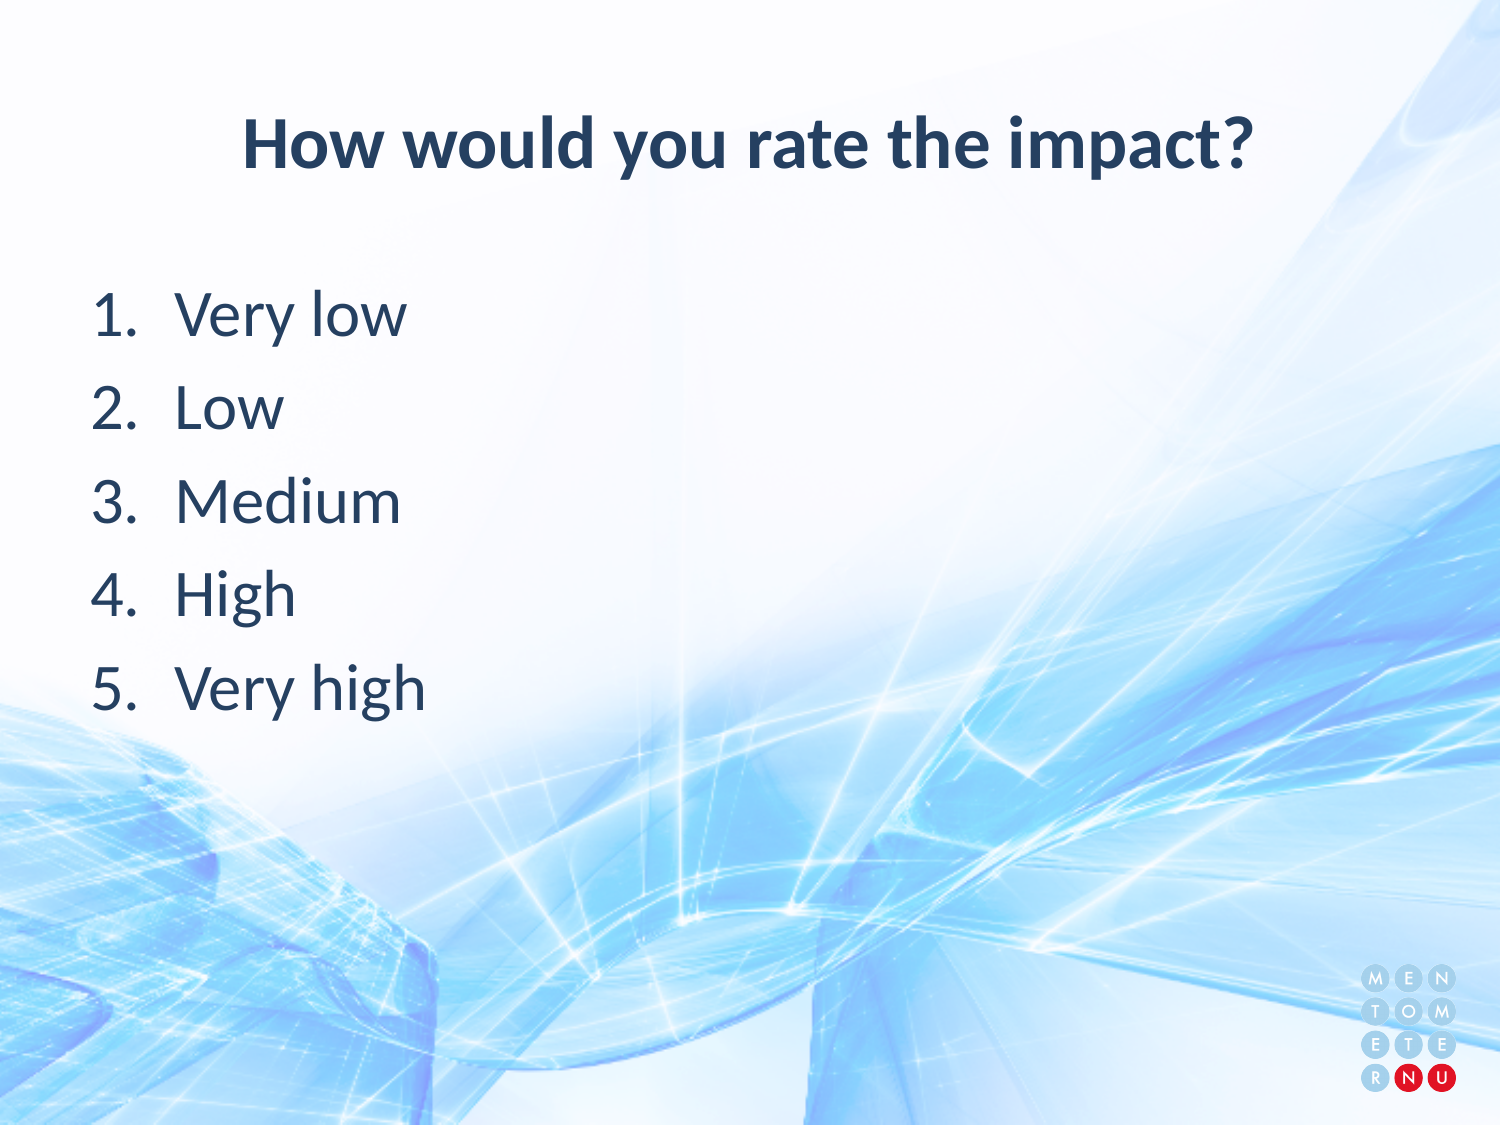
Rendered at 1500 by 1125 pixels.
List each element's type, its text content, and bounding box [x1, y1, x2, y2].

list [1360, 964, 1456, 1092]
title How would you rate the impact? [75, 45, 1425, 233]
list Very low Low Medium High Very high [75, 262, 738, 1005]
